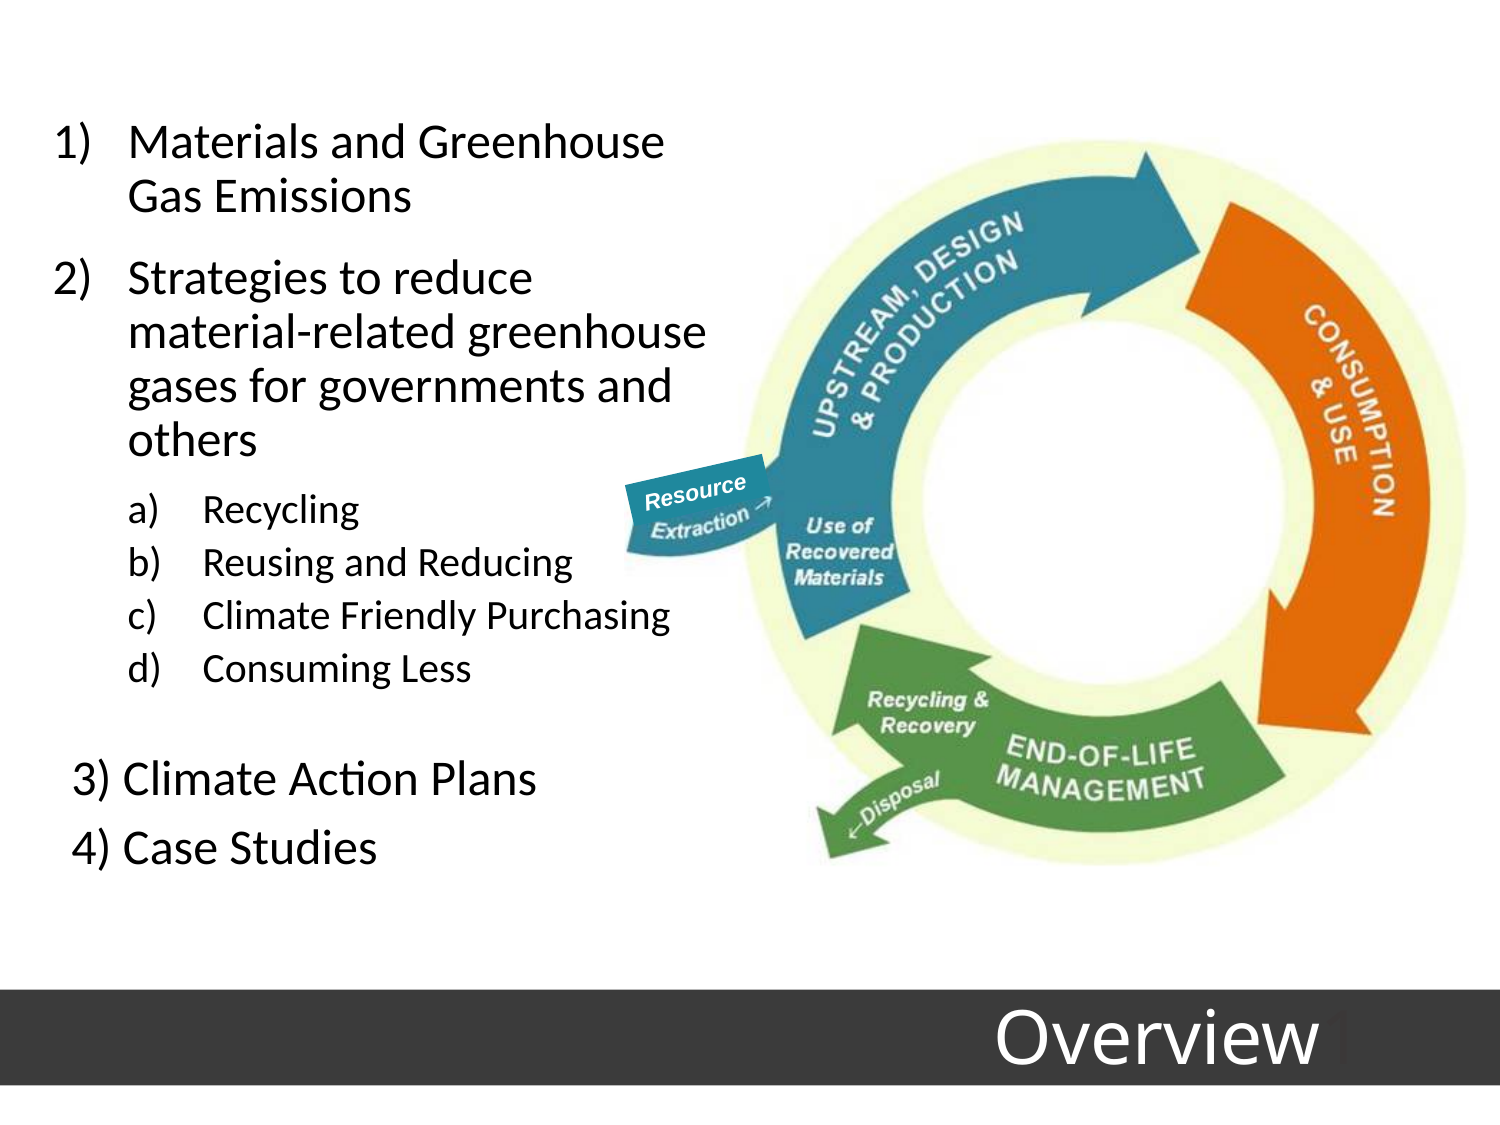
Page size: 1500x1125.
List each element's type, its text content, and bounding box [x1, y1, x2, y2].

list Materials and Greenhouse Gas Emissions Strategies to reduce material-related greenhouse gases for governments and others Recycling Reusing and Reducing Climate Friendly Purchasing Consuming Less 3) Climate Action Plans 4) Case Studies [37, 108, 738, 946]
picture [624, 137, 1469, 867]
text_box Overview1 [0, 989, 1500, 1086]
